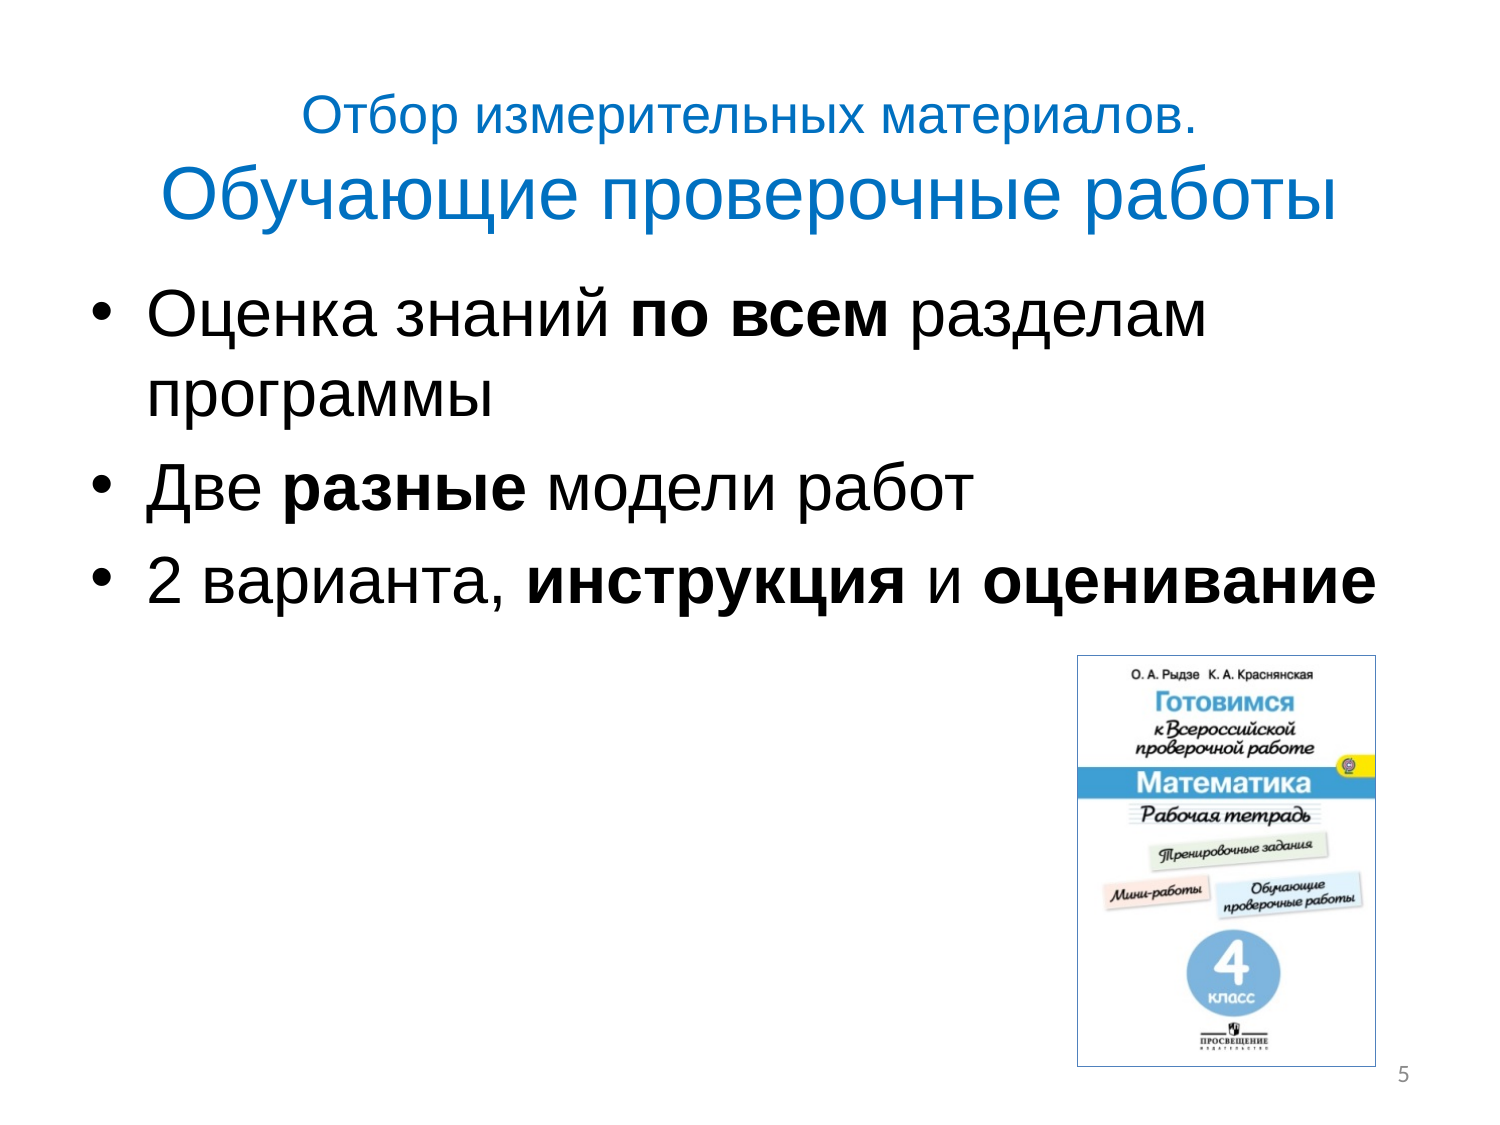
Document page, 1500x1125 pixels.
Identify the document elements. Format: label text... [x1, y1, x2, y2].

list Оценка знаний по всем разделам программы Две разные модели работ 2 варианта, инструкция и оценивание [74, 262, 1426, 1006]
title Отбор измерительных материалов. Обучающие проверочные работы [74, 81, 1426, 233]
slide_number 5 [1074, 1042, 1425, 1103]
picture [1077, 655, 1376, 1067]
